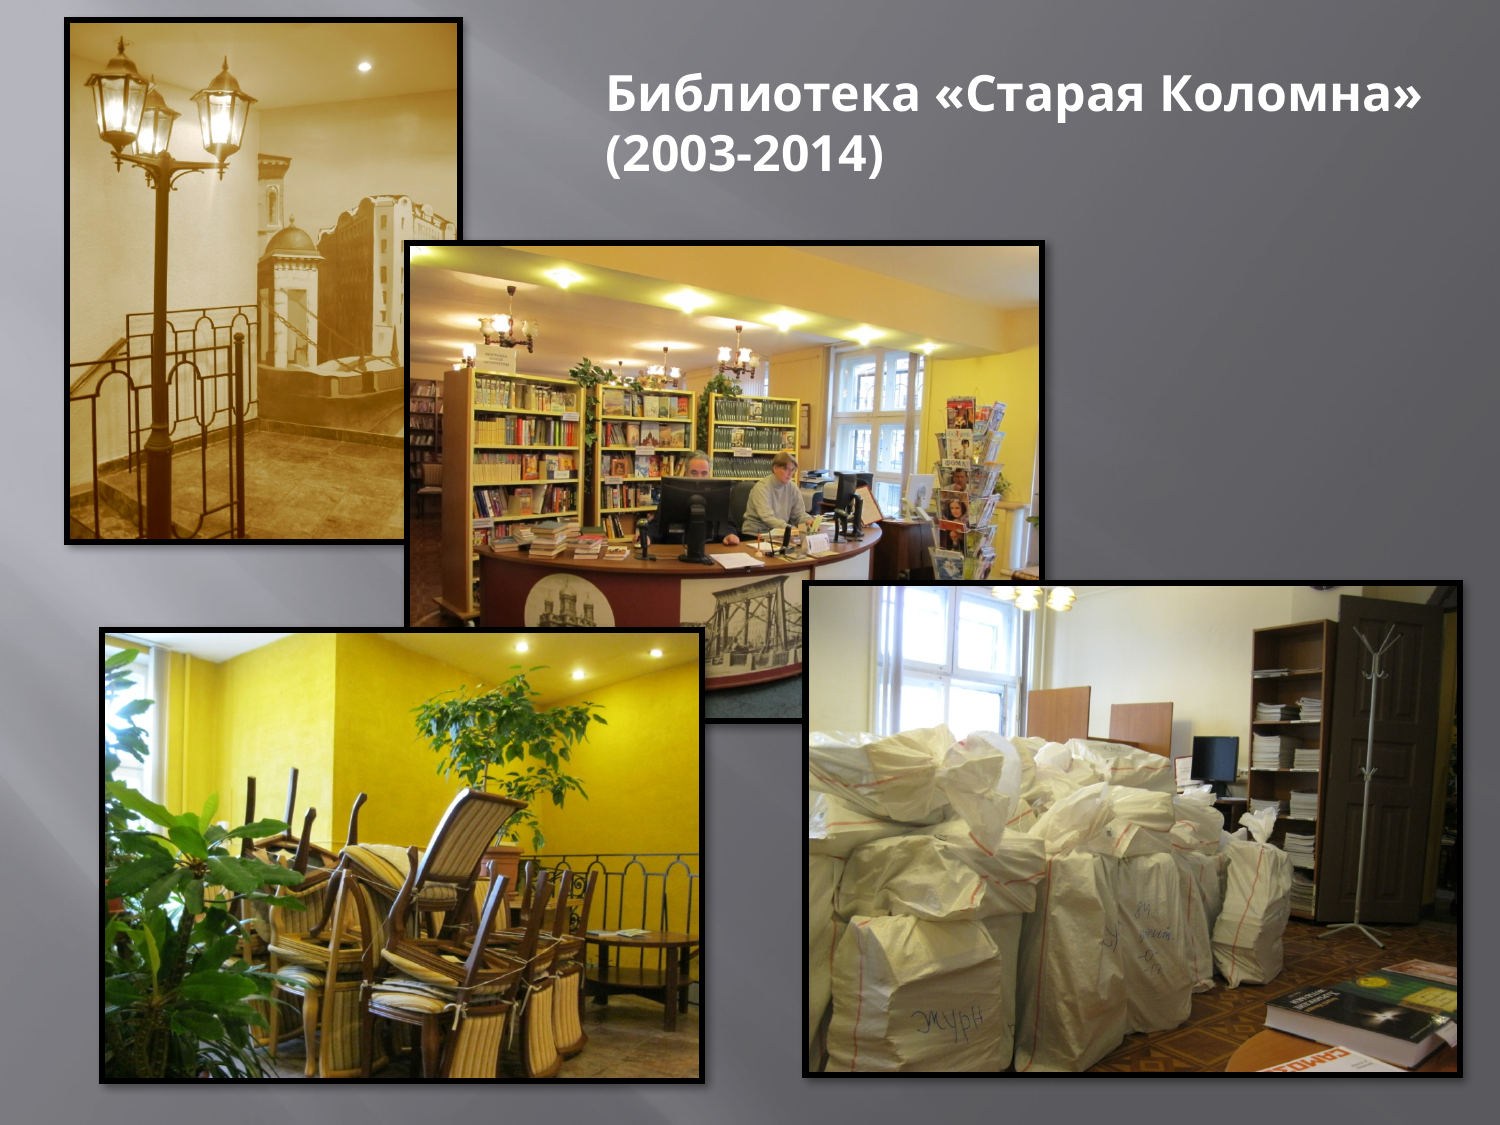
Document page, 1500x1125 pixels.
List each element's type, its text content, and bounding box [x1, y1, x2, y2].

picture [105, 245, 1458, 1079]
text_box Библиотека «Старая Коломна» (2003-2014) [591, 54, 1452, 190]
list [70, 23, 458, 540]
